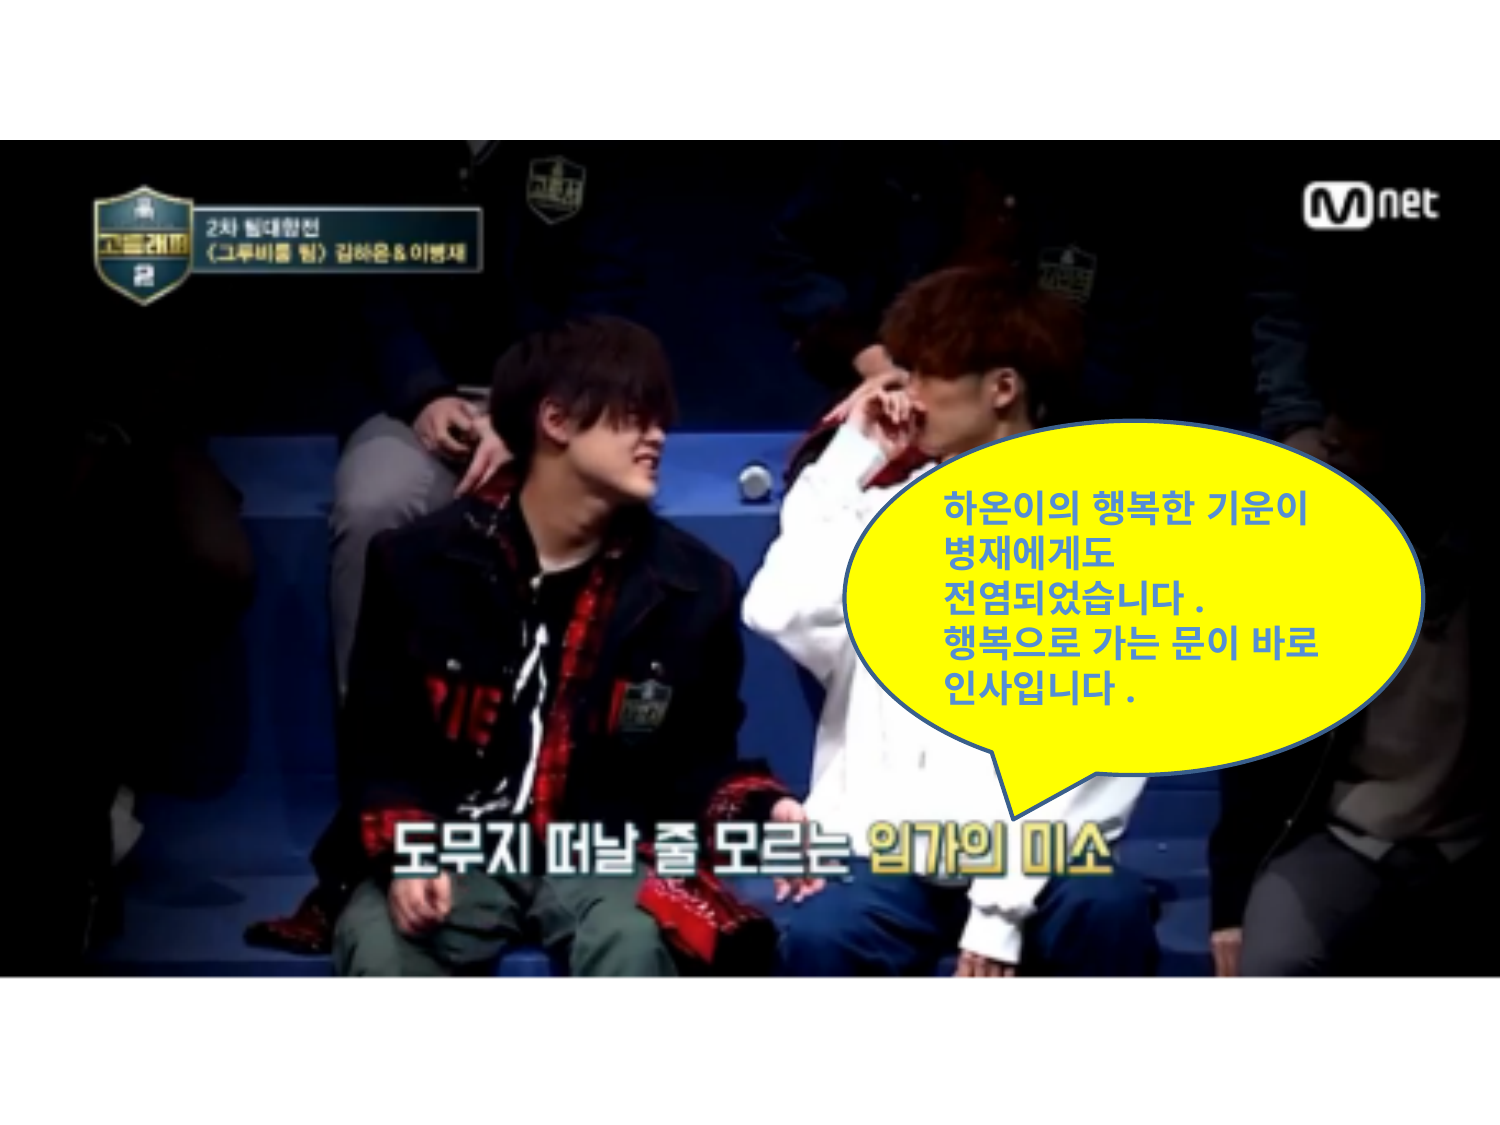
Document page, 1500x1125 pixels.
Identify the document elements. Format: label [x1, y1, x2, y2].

picture [0, 140, 1500, 985]
